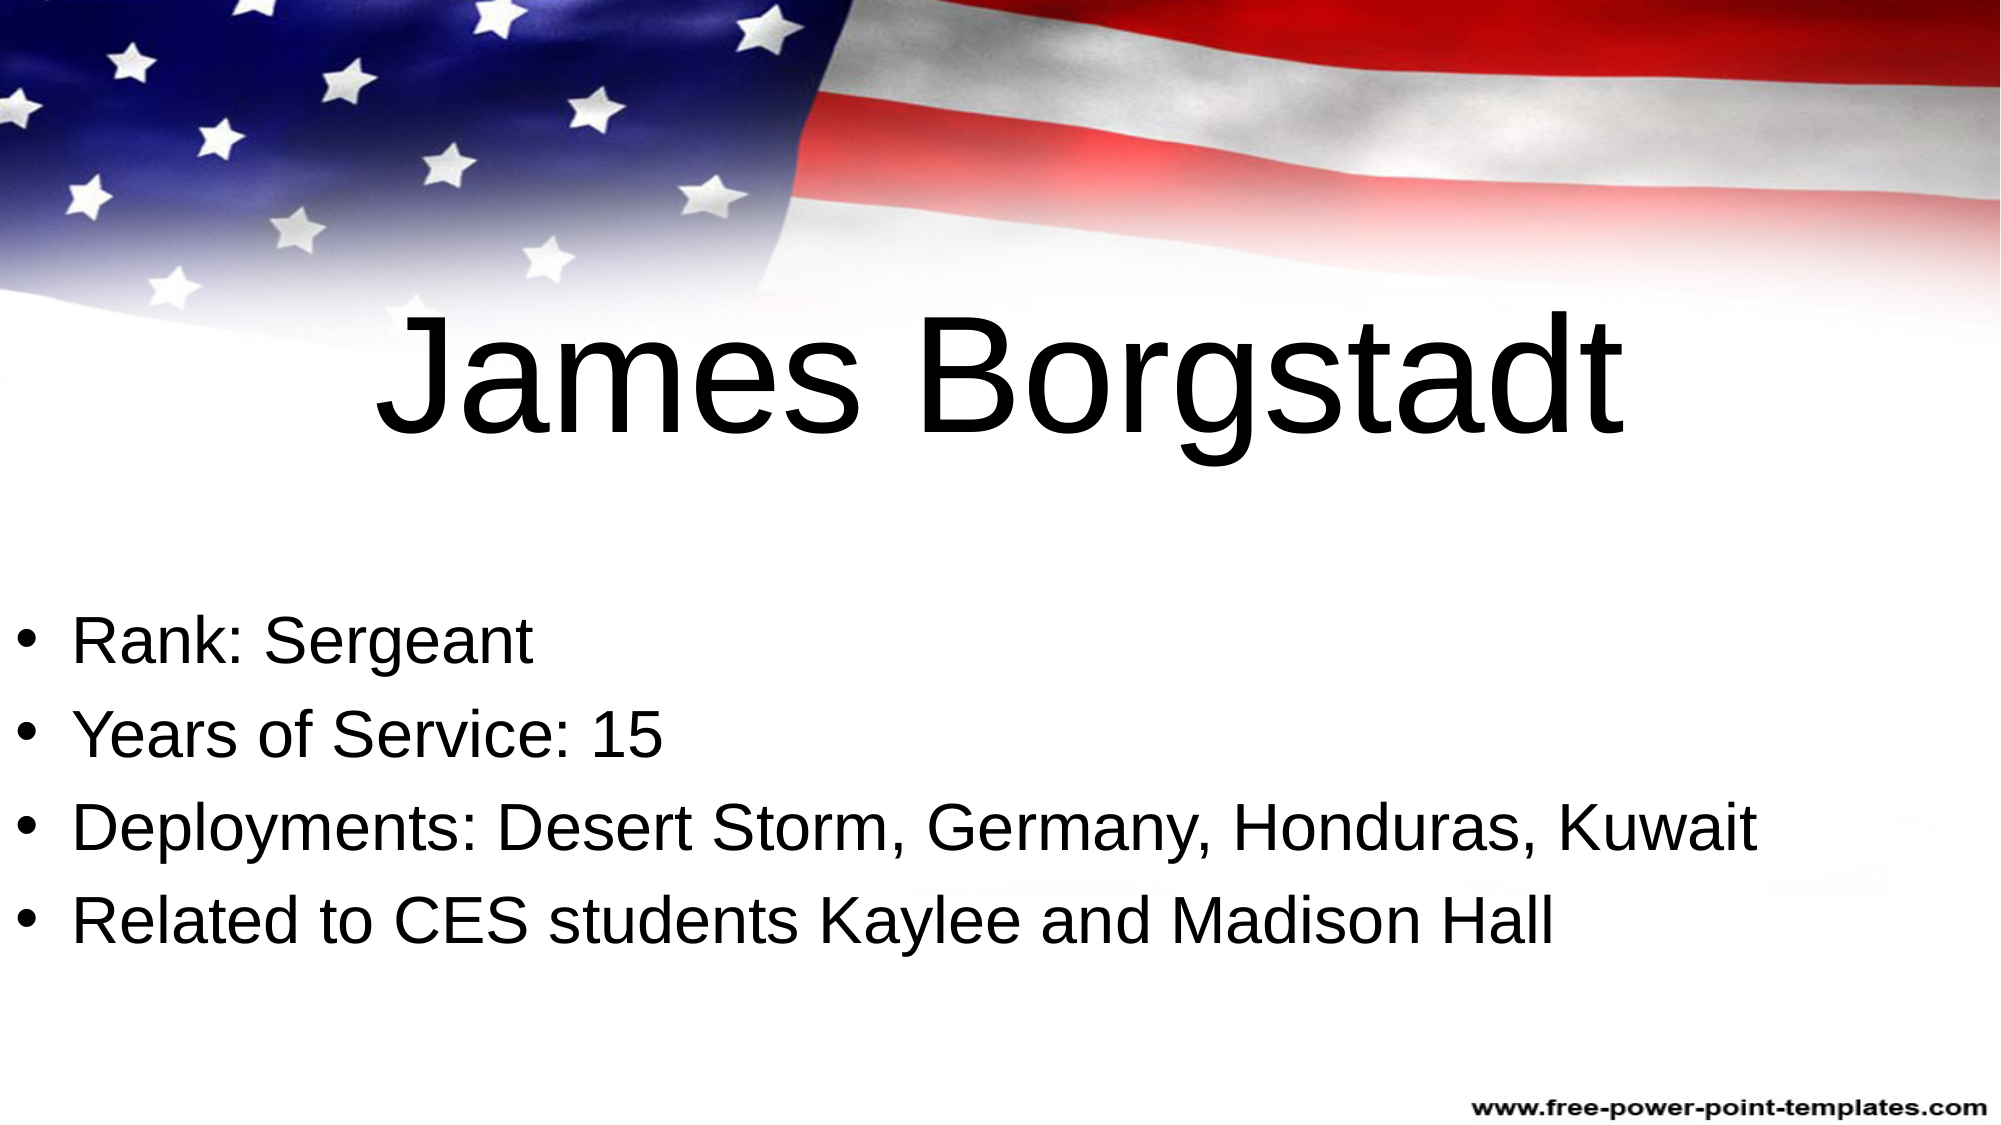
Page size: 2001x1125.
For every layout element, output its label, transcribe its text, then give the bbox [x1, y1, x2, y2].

title James Borgstadt [99, 272, 1900, 460]
list Rank: Sergeant Years of Service: 15 Deployments: Desert Storm, Germany, Honduras, Kuwait Related to CES students Kaylee and Madison Hall [0, 589, 2000, 1125]
picture [0, 0, 2001, 1125]
